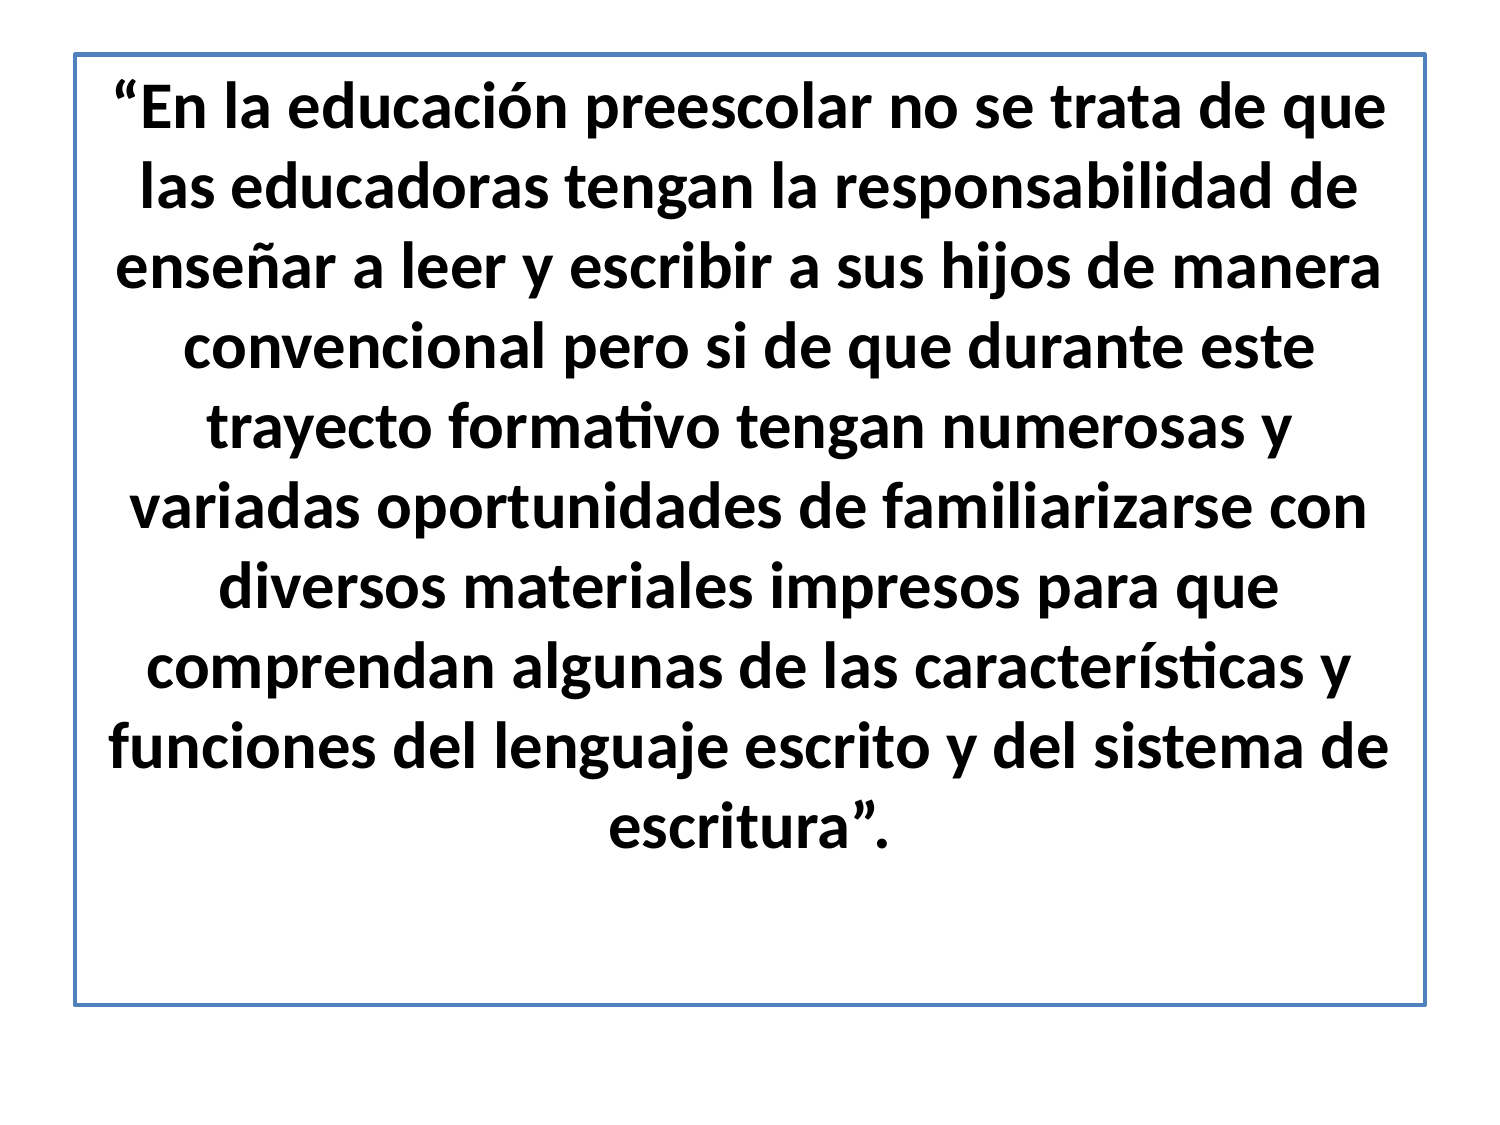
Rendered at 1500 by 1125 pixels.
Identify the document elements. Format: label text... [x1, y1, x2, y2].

list “En la educación preescolar no se trata de que las educadoras tengan la responsabilidad de enseñar a leer y escribir a sus hijos de manera convencional pero si de que durante este trayecto formativo tengan numerosas y variadas oportunidades de familiarizarse con diversos materiales impresos para que comprendan algunas de las características y funciones del lenguaje escrito y del sistema de escritura”. [73, 52, 1427, 1007]
